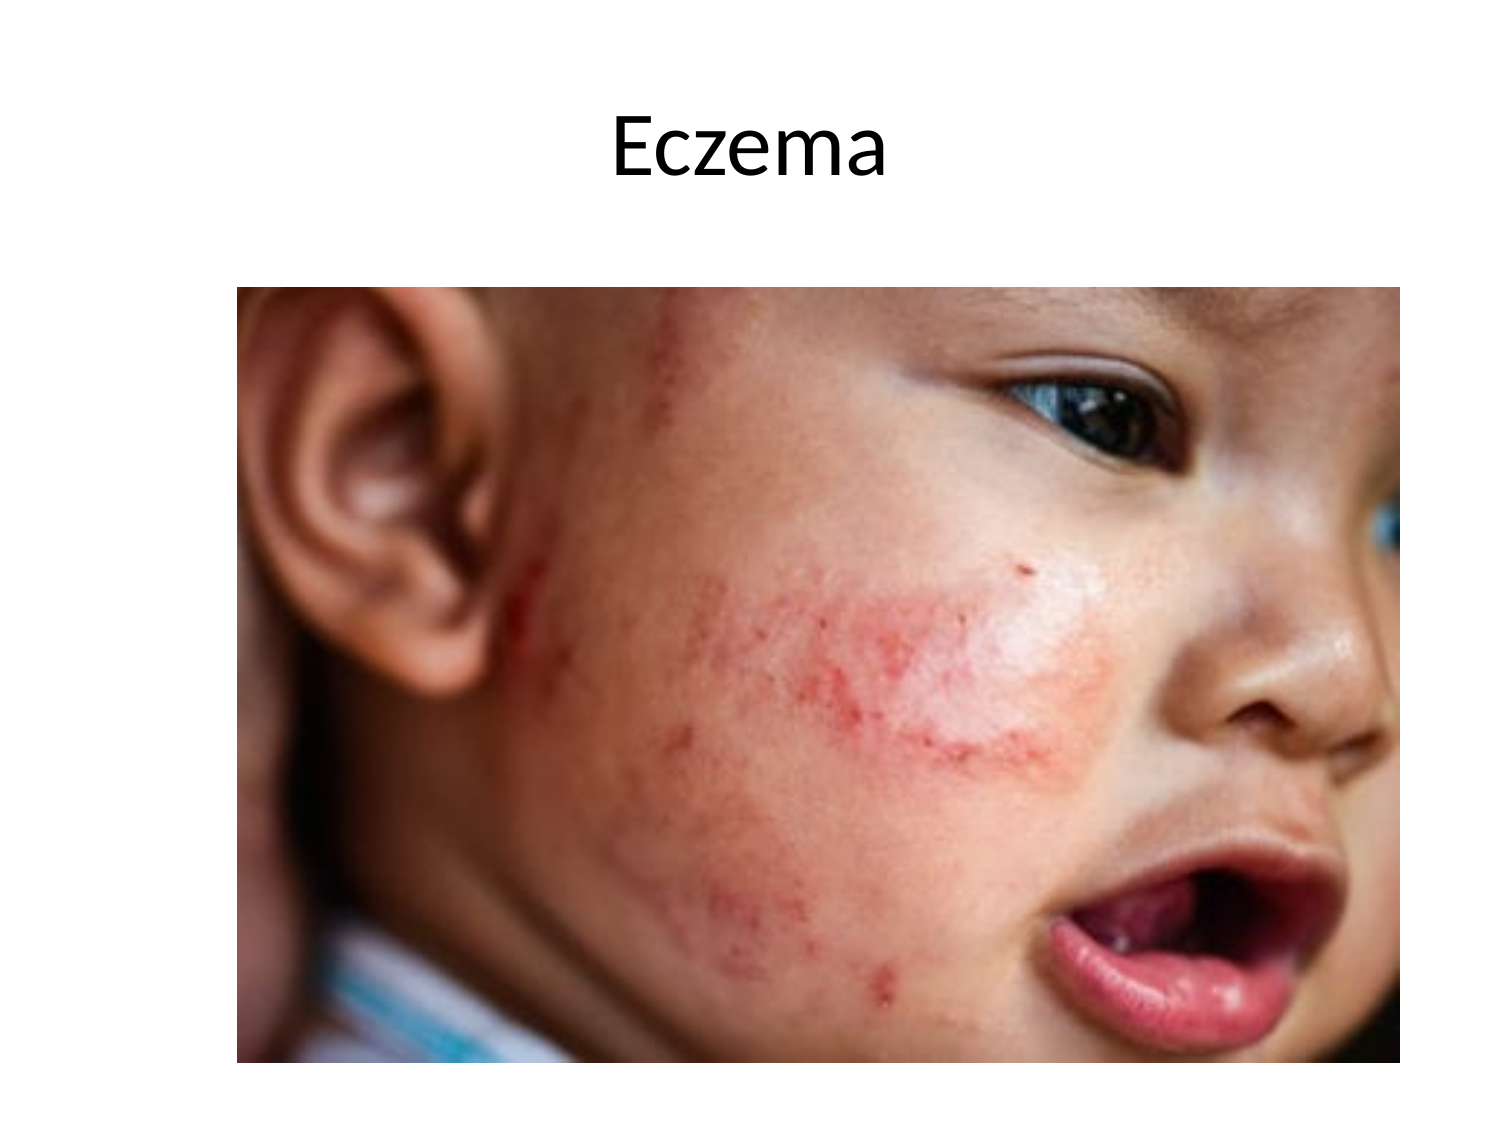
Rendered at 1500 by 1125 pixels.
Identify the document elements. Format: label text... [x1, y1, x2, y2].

title Eczema [75, 45, 1425, 233]
picture [237, 287, 1401, 1063]
